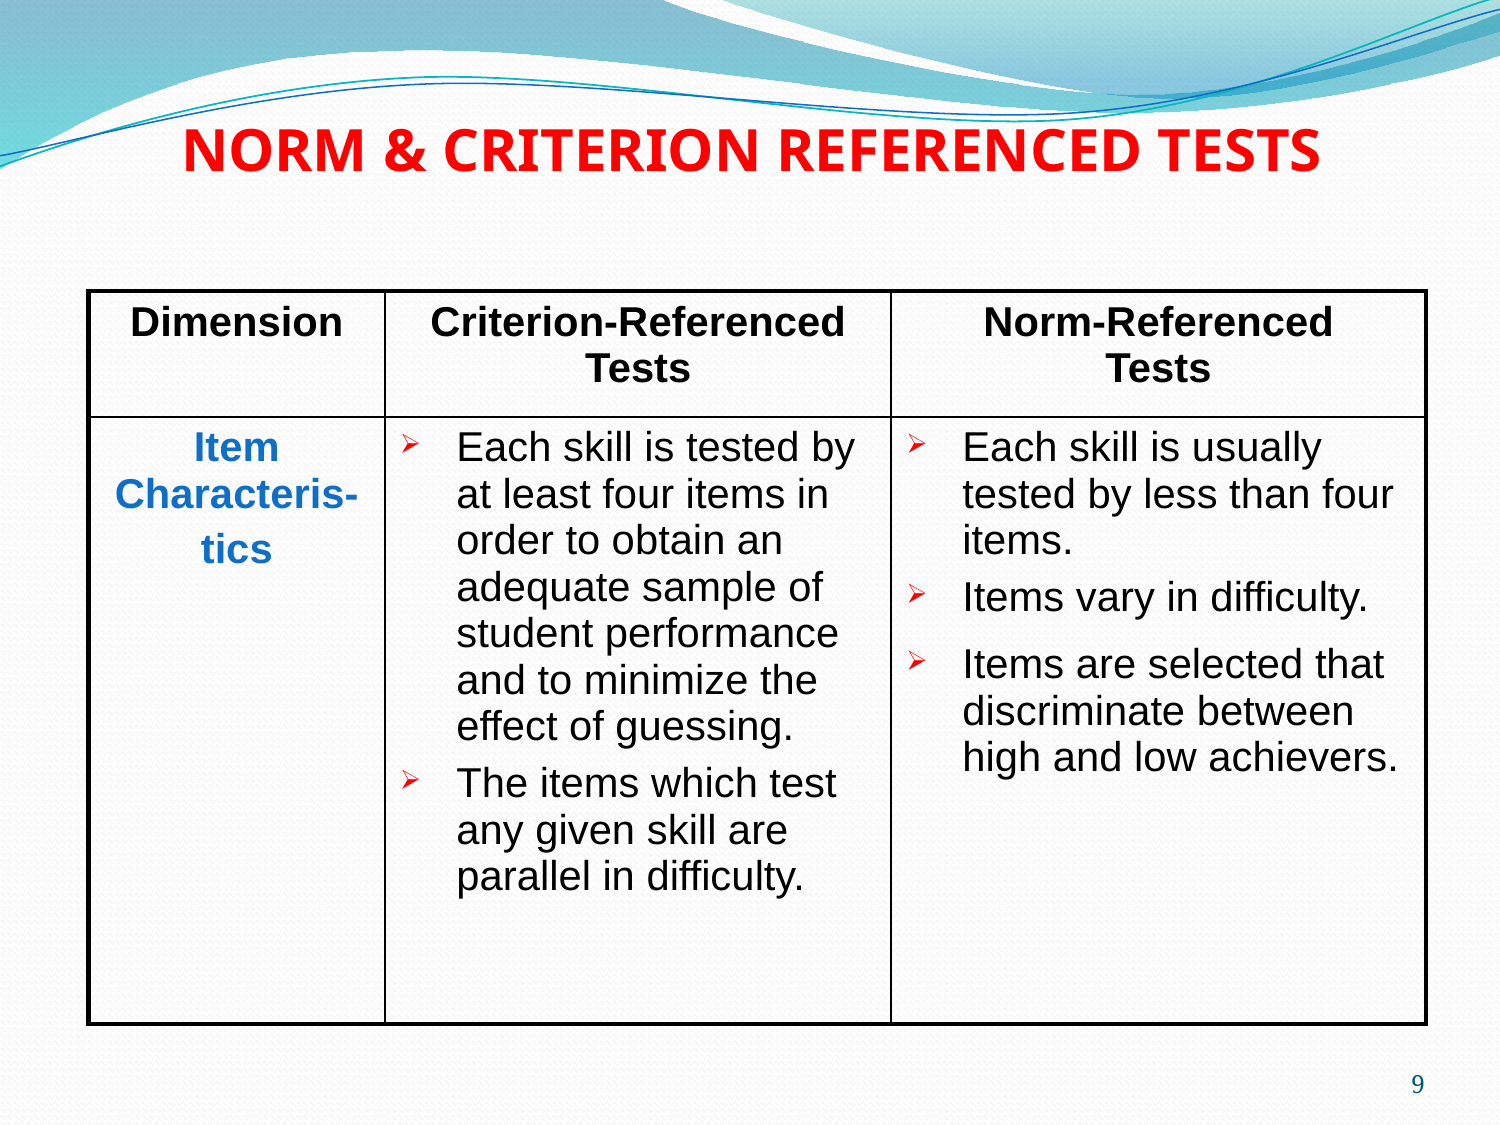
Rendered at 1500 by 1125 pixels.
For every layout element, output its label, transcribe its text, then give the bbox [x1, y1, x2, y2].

table_cell Each skill is tested by at least four items in order to obtain an adequate sample of student performance and to minimize the effect of guessing. The items which test any given skill are parallel in difficulty. [386, 418, 890, 1022]
title NORM & CRITERION REFERENCED TESTS [76, 78, 1427, 183]
table_header Dimension [91, 293, 384, 416]
table_cell Each skill is usually tested by less than four items. Items vary in difficulty. Items are selected that discriminate between high and low achievers. [892, 418, 1424, 1022]
table_header Criterion-Referenced Tests [386, 293, 890, 416]
table_cell Item Characteris- tics [91, 418, 384, 1022]
slide_number 9 [1299, 1042, 1425, 1103]
table_header Norm-Referenced Tests [892, 293, 1424, 416]
